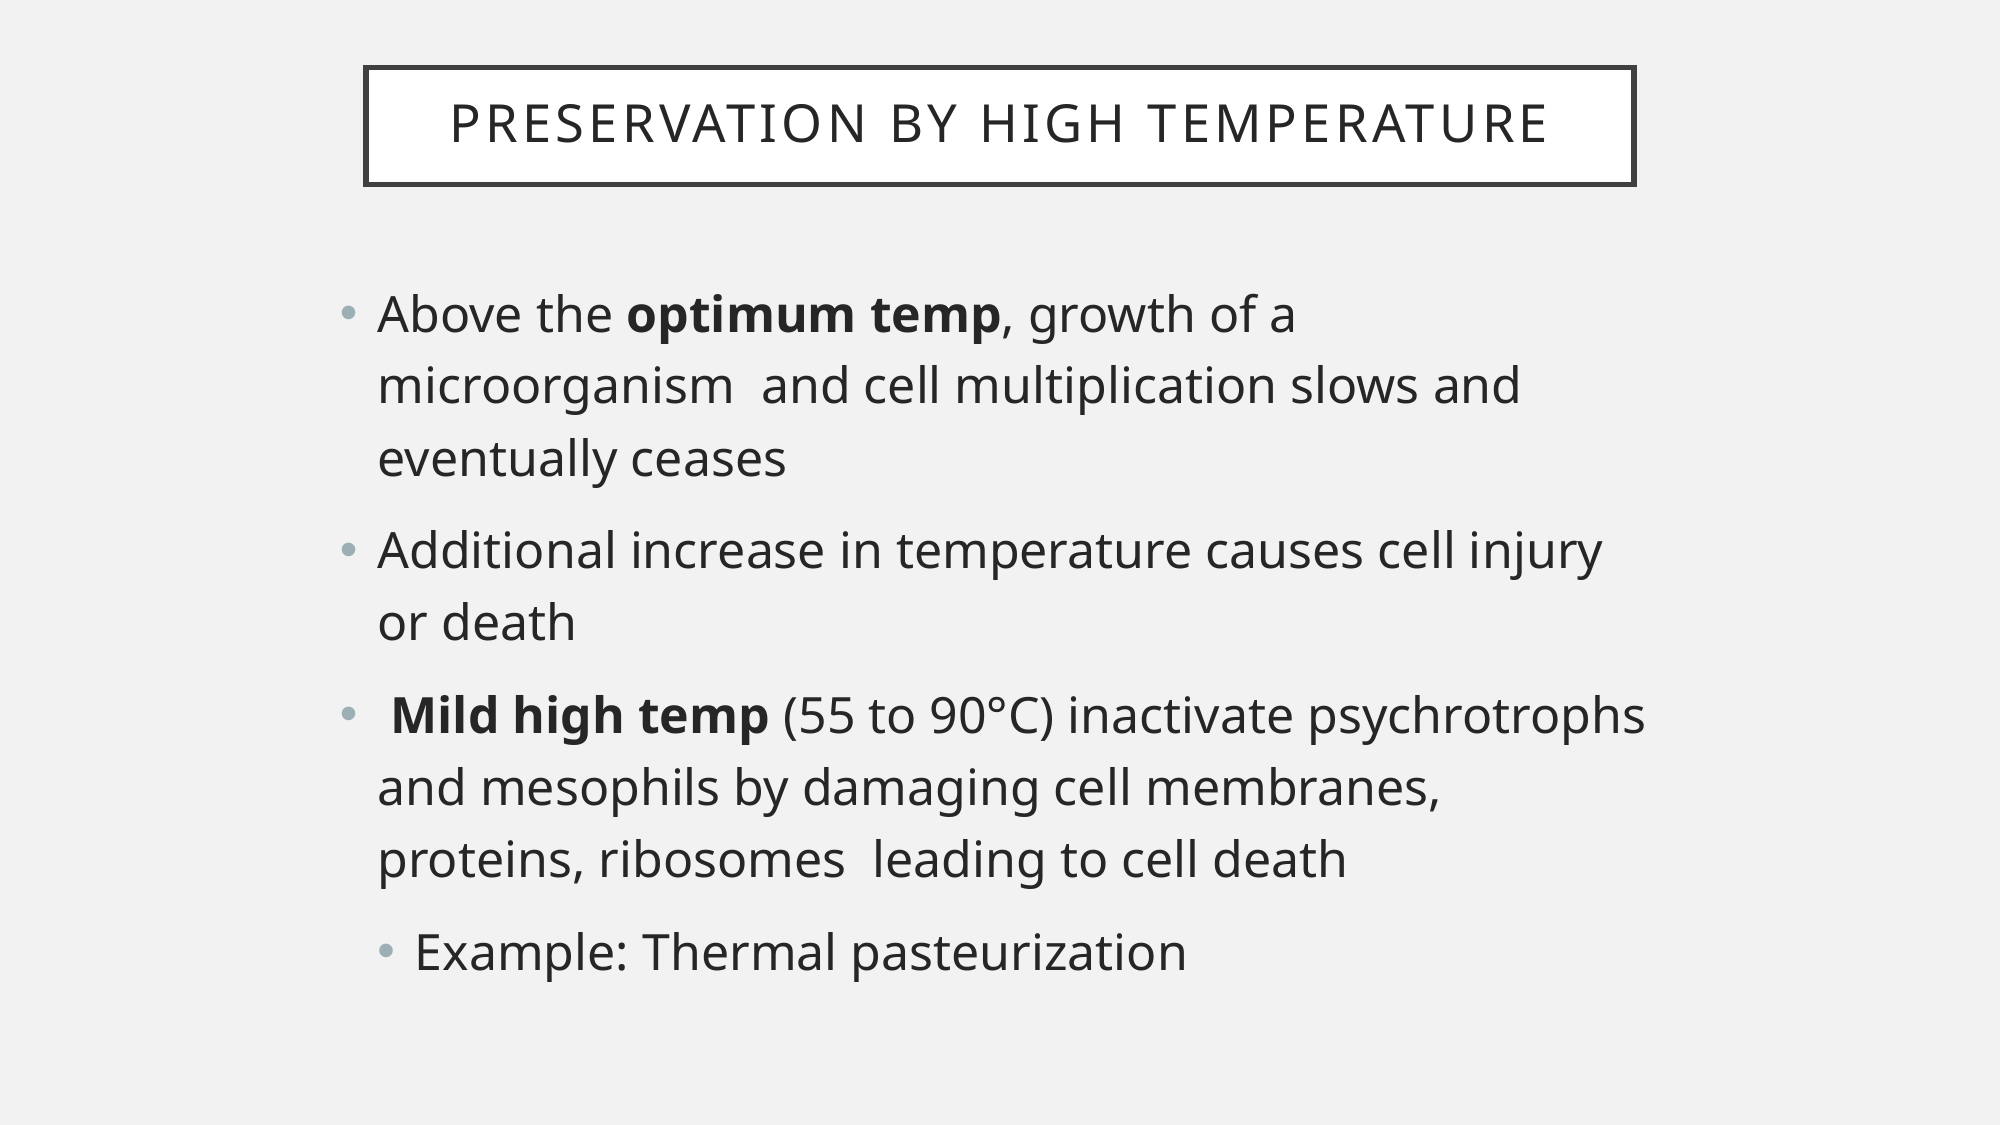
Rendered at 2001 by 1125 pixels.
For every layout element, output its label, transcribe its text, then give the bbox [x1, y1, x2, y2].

list Above the optimum temp, growth of a microorganism and cell multiplication slows and eventually ceases Additional increase in temperature causes cell injury or death Mild high temp (55 to 90°C) inactivate psychrotrophs and mesophils by damaging cell membranes, proteins, ribosomes leading to cell death Example: Thermal pasteurization [324, 262, 1675, 1088]
title Preservation by High Temperature [363, 65, 1637, 187]
